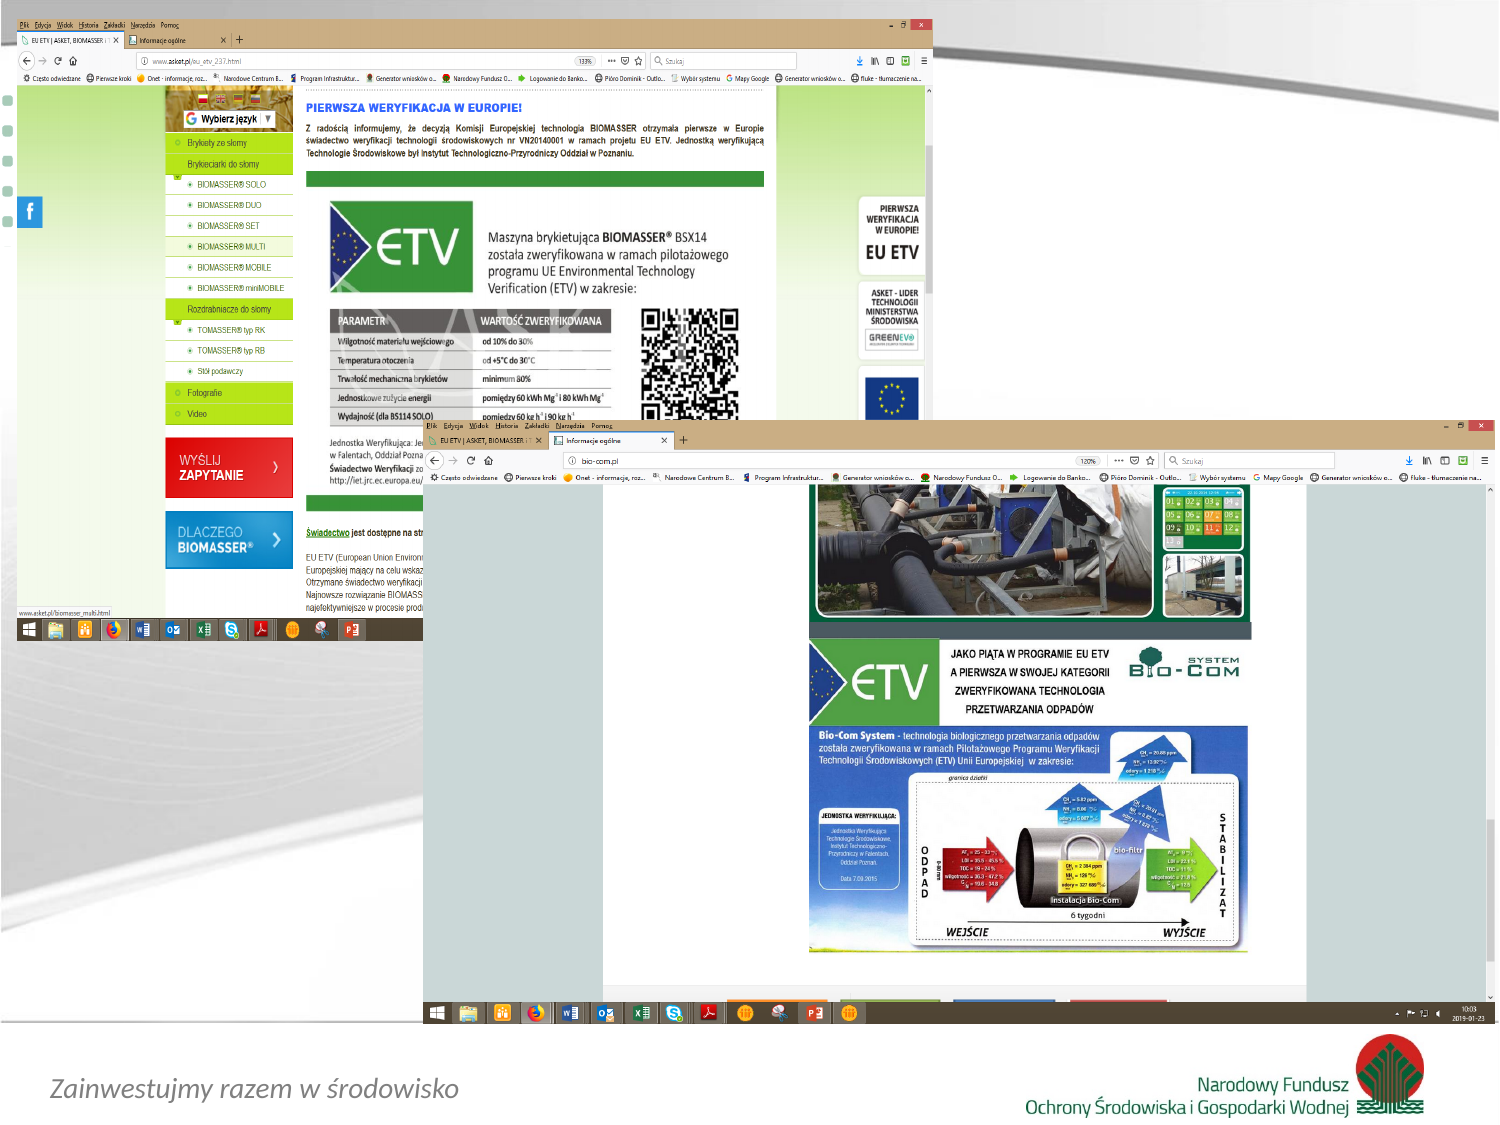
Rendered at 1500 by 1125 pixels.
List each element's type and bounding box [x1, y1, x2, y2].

list [17, 18, 934, 641]
picture [0, 0, 1499, 1024]
picture [1026, 1034, 1424, 1118]
